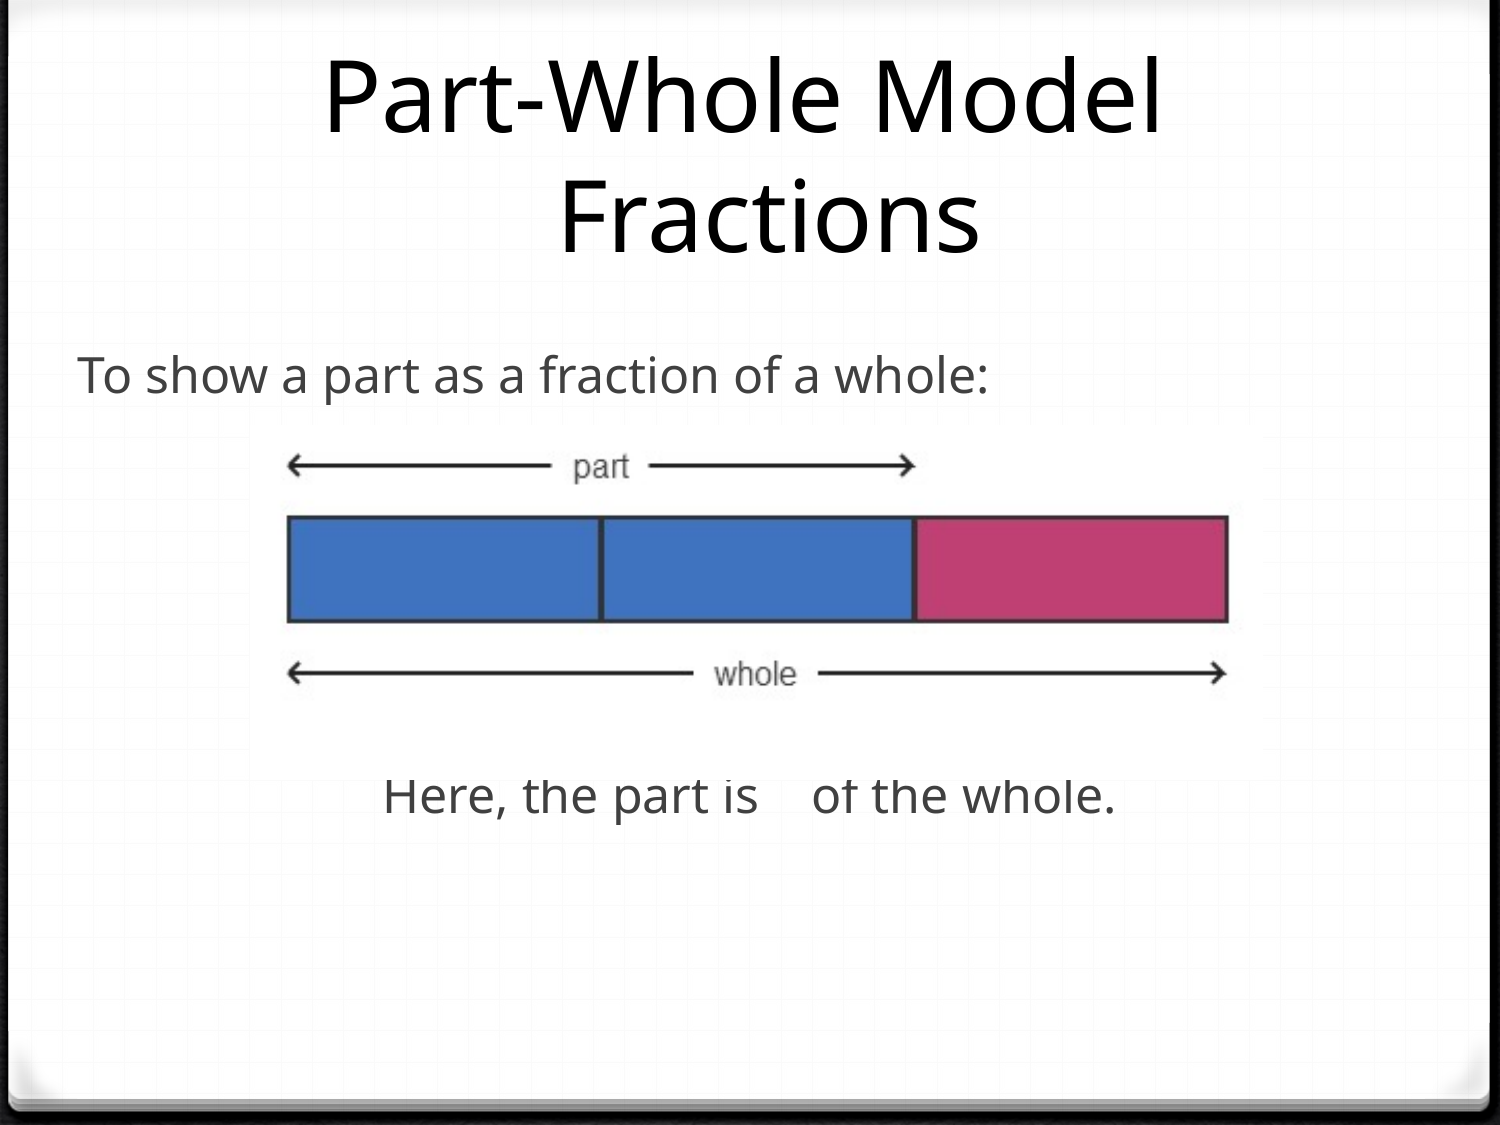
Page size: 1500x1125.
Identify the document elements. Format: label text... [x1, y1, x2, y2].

picture [0, 0, 1500, 1125]
title Part-Whole Model Fractions [125, 87, 1388, 218]
